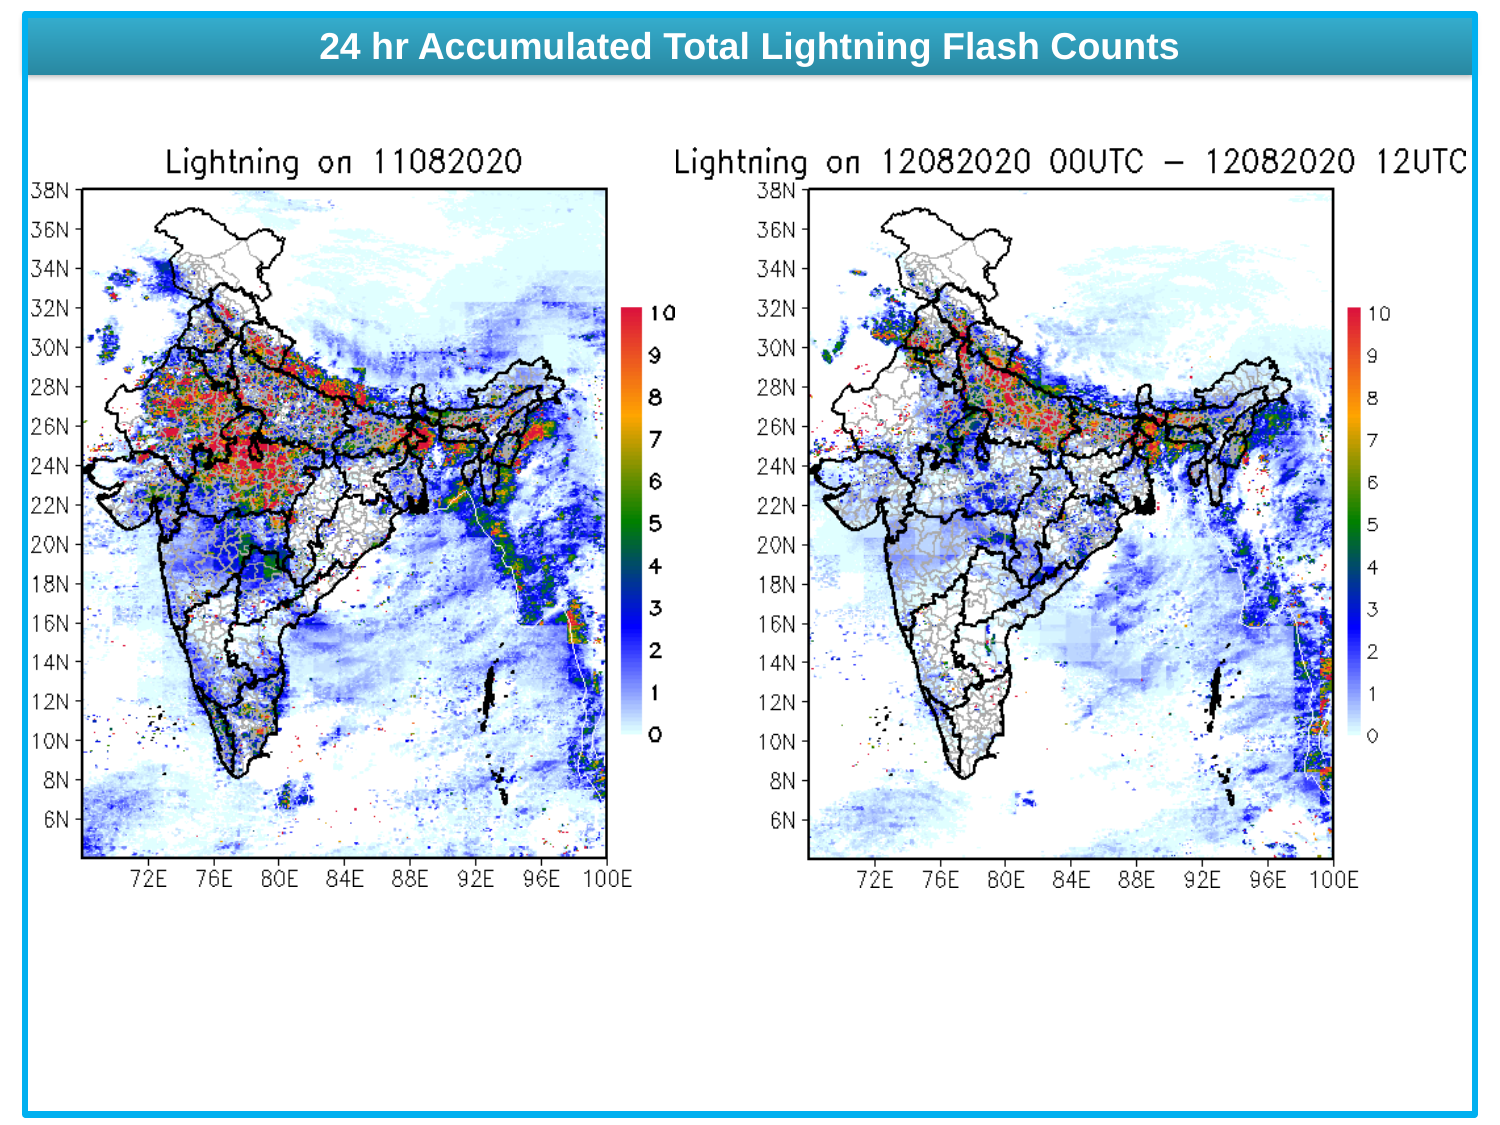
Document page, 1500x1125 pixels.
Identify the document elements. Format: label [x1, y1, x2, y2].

text_box [23, 12, 1477, 1116]
picture [31, 147, 1467, 888]
